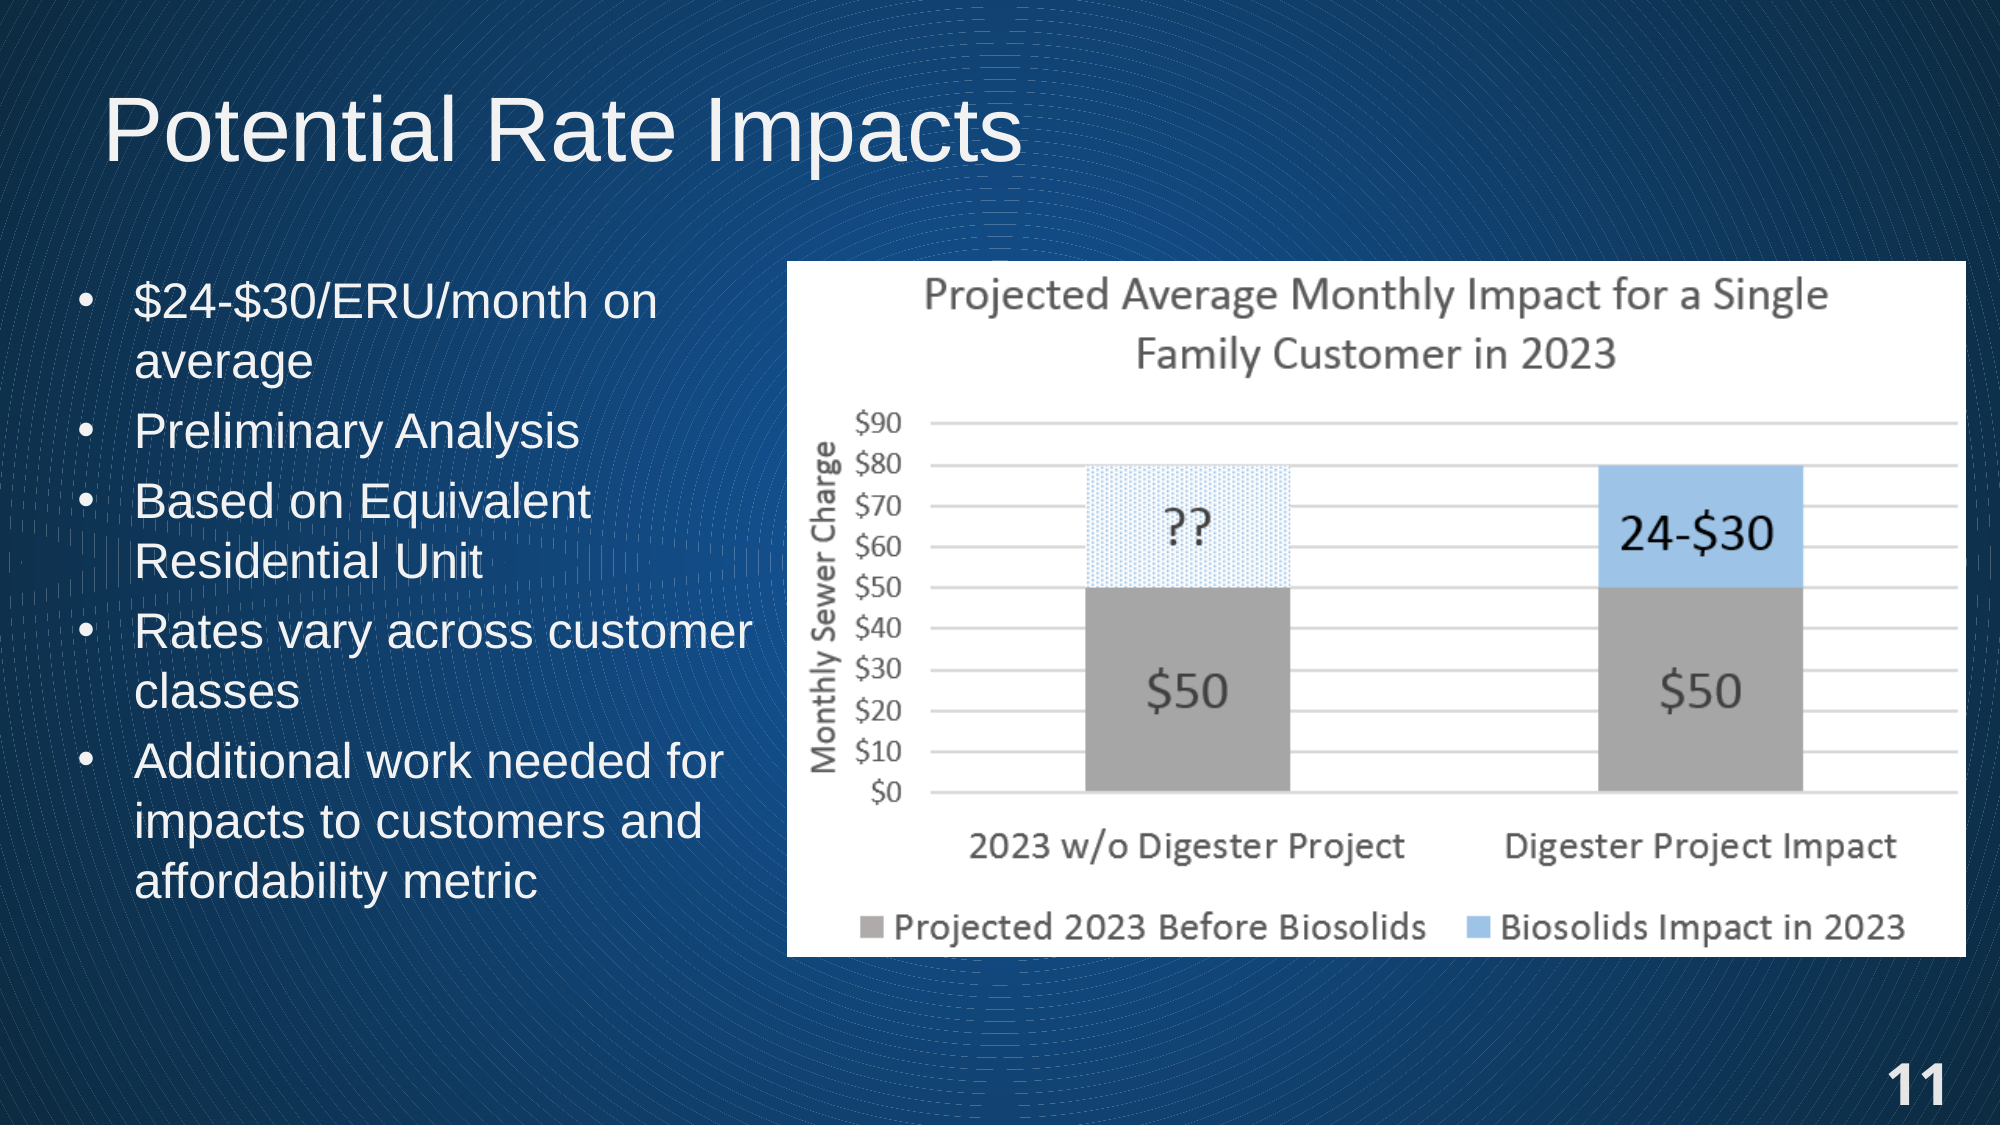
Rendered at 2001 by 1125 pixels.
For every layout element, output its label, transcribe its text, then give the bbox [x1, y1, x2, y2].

list $24-$30/ERU/month on average Preliminary Analysis Based on Equivalent Residential Unit Rates vary across customer classes Additional work needed for impacts to customers and affordability metric [62, 261, 785, 943]
title Potential Rate Impacts [87, 62, 1688, 188]
picture [787, 260, 1966, 957]
